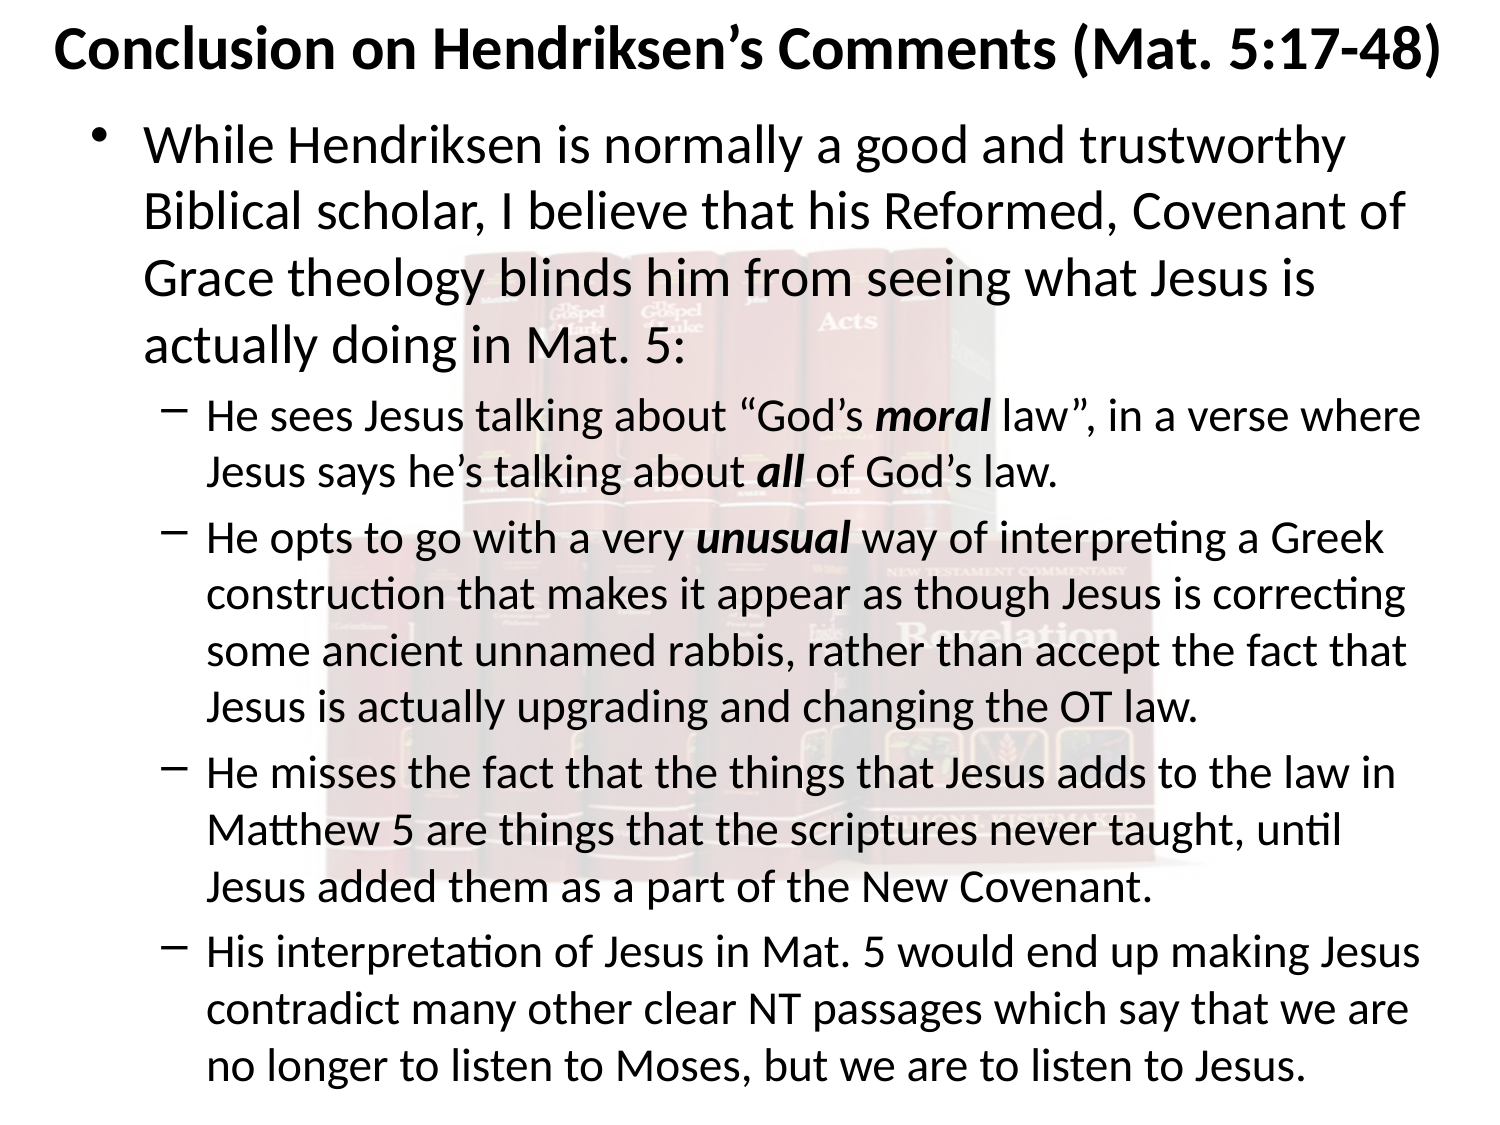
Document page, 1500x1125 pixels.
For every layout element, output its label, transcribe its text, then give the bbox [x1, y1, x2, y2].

title Conclusion on Hendriksen’s Comments (Mat. 5:17-48) [0, 0, 1500, 88]
list While Hendriksen is normally a good and trustworthy Biblical scholar, I believe that his Reformed, Covenant of Grace theology blinds him from seeing what Jesus is actually doing in Mat. 5: He sees Jesus talking about “God’s moral law”, in a verse where Jesus says he’s talking about all of God’s law. He opts to go with a very unusual way of interpreting a Greek construction that makes it appear as though Jesus is correcting some ancient unnamed rabbis, rather than accept the fact that Jesus is actually upgrading and changing the OT law. He misses the fact that the things that Jesus adds to the law in Matthew 5 are things that the scriptures never taught, until Jesus added them as a part of the New Covenant. His interpretation of Jesus in Mat. 5 would end up making Jesus contradict many other clear NT passages which say that we are no longer to listen to Moses, but we are to listen to Jesus. [74, 99, 1451, 1125]
